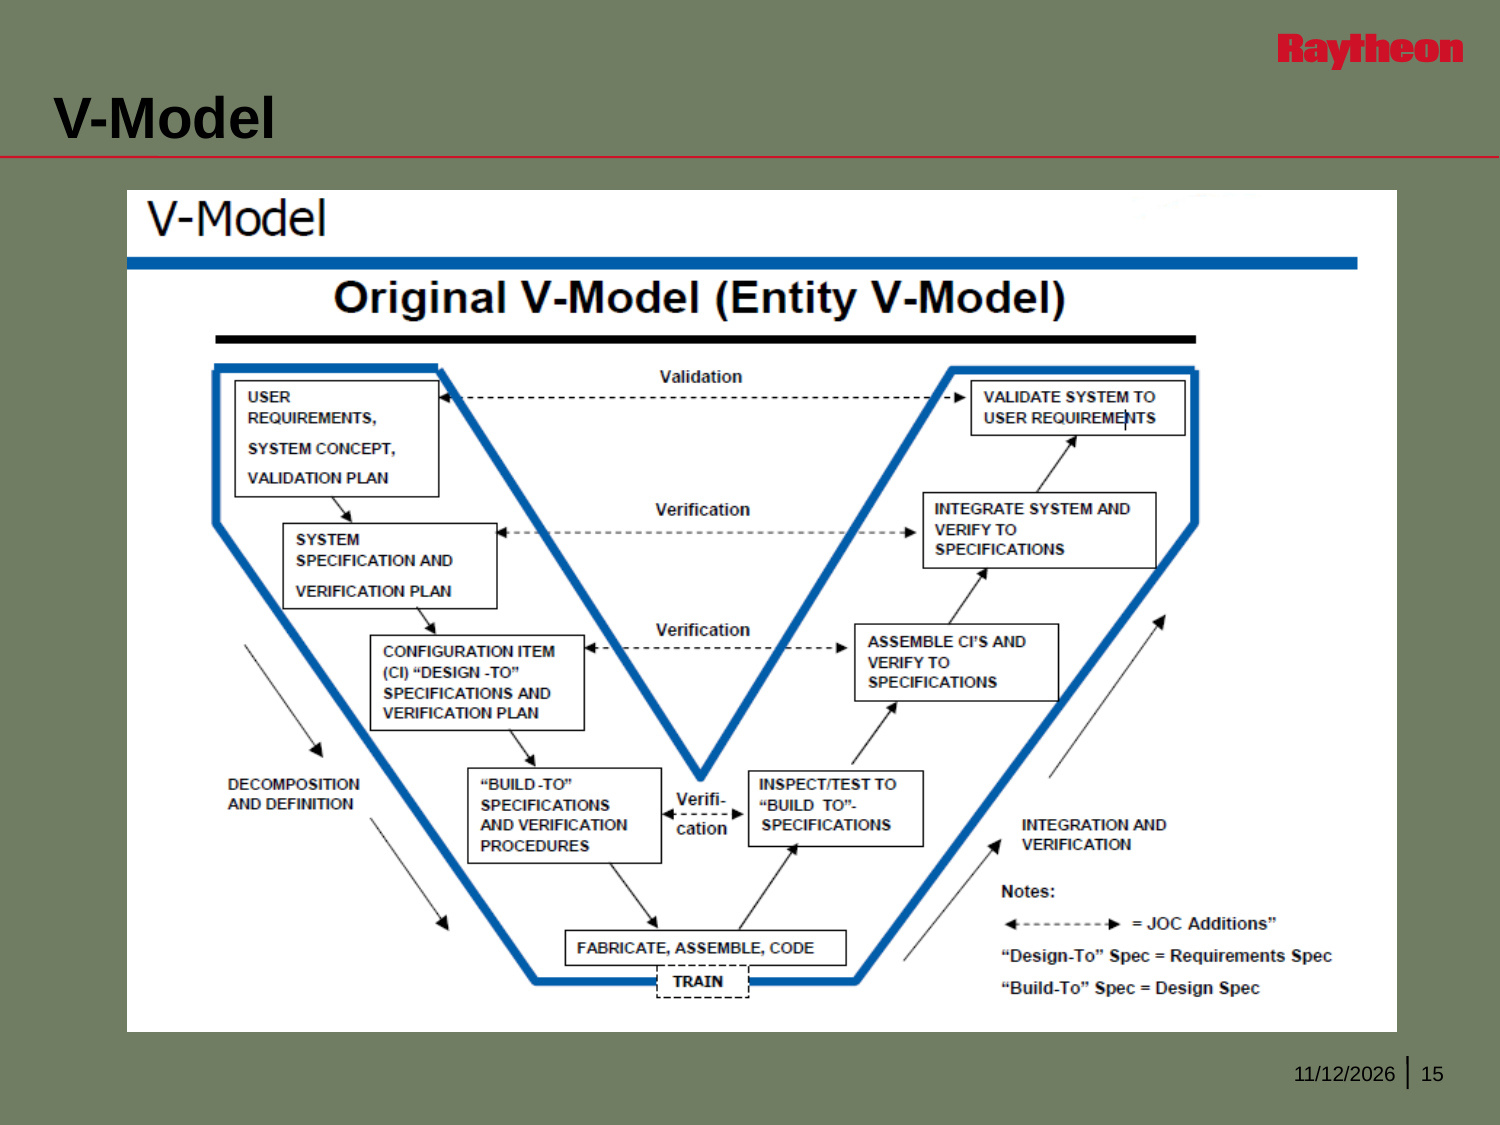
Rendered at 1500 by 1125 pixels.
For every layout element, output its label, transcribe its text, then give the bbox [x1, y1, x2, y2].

slide_number 15 [1420, 1042, 1490, 1103]
title V-Model [38, 45, 1225, 158]
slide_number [1045, 1042, 1396, 1103]
picture [1278, 33, 1463, 70]
picture [127, 190, 1398, 1032]
